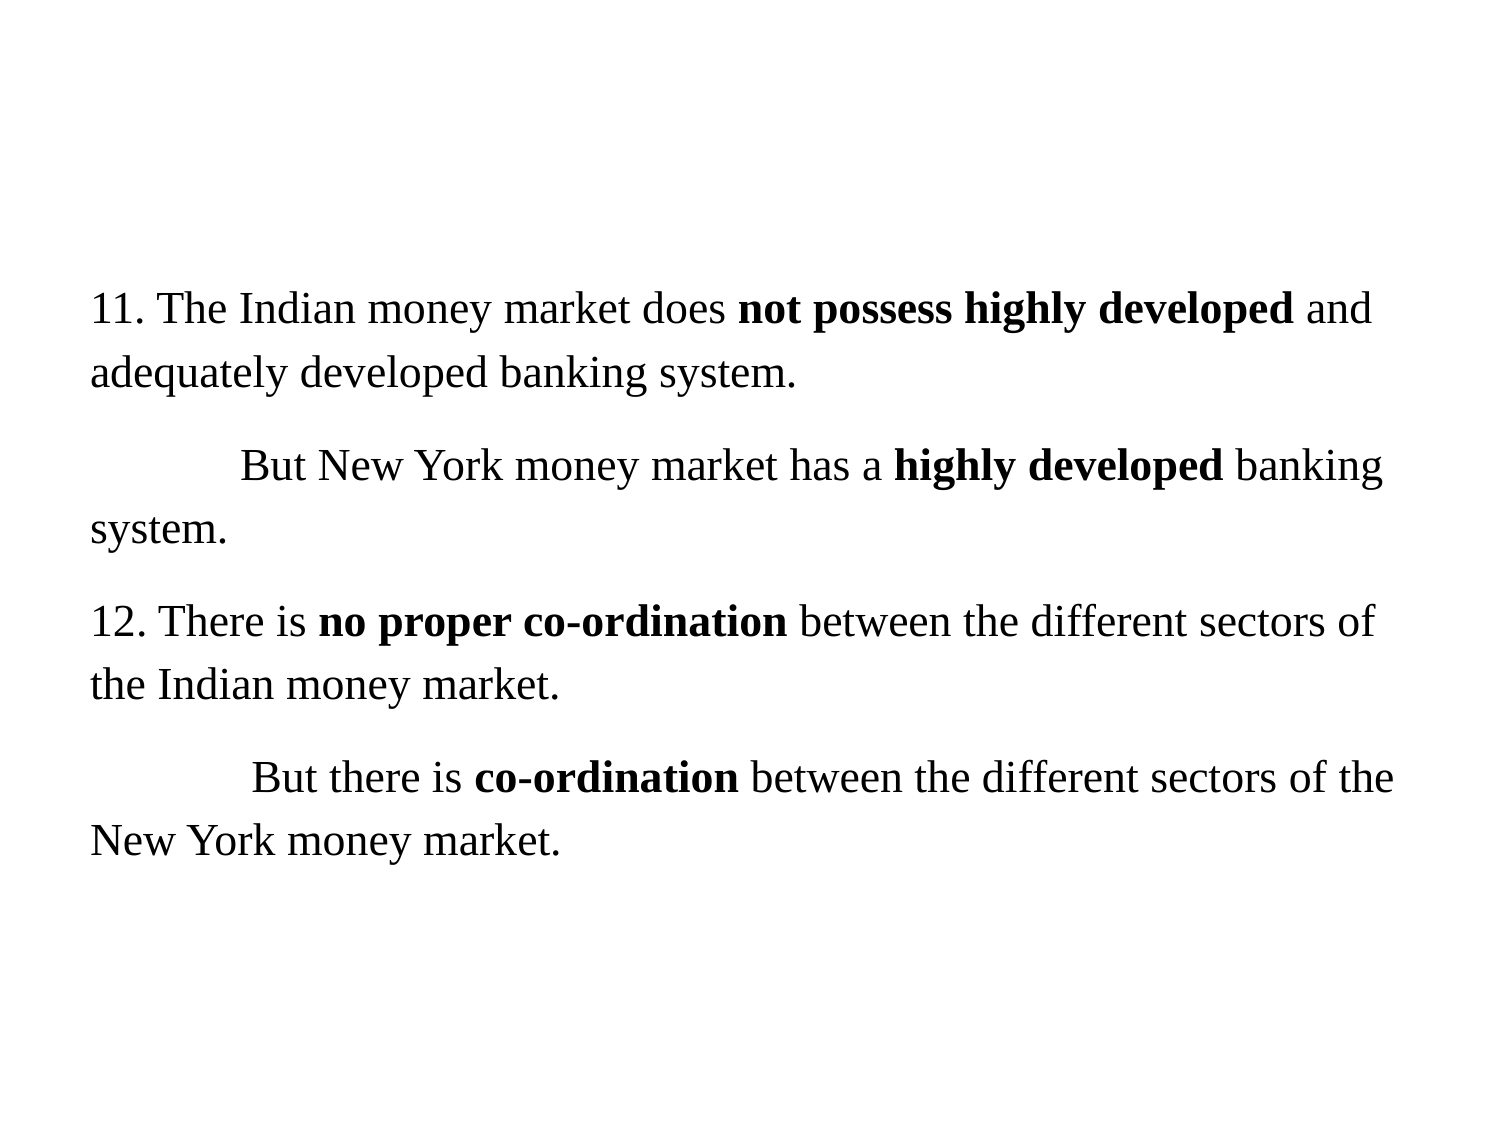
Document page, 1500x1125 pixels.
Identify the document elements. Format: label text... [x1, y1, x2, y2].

list 11. The Indian money market does not possess highly developed and adequately developed banking system. But New York money market has a highly developed banking system. 12. There is no proper co-ordination between the different sectors of the Indian money market. But there is co-ordination between the different sectors of the New York money market. [75, 262, 1425, 1005]
